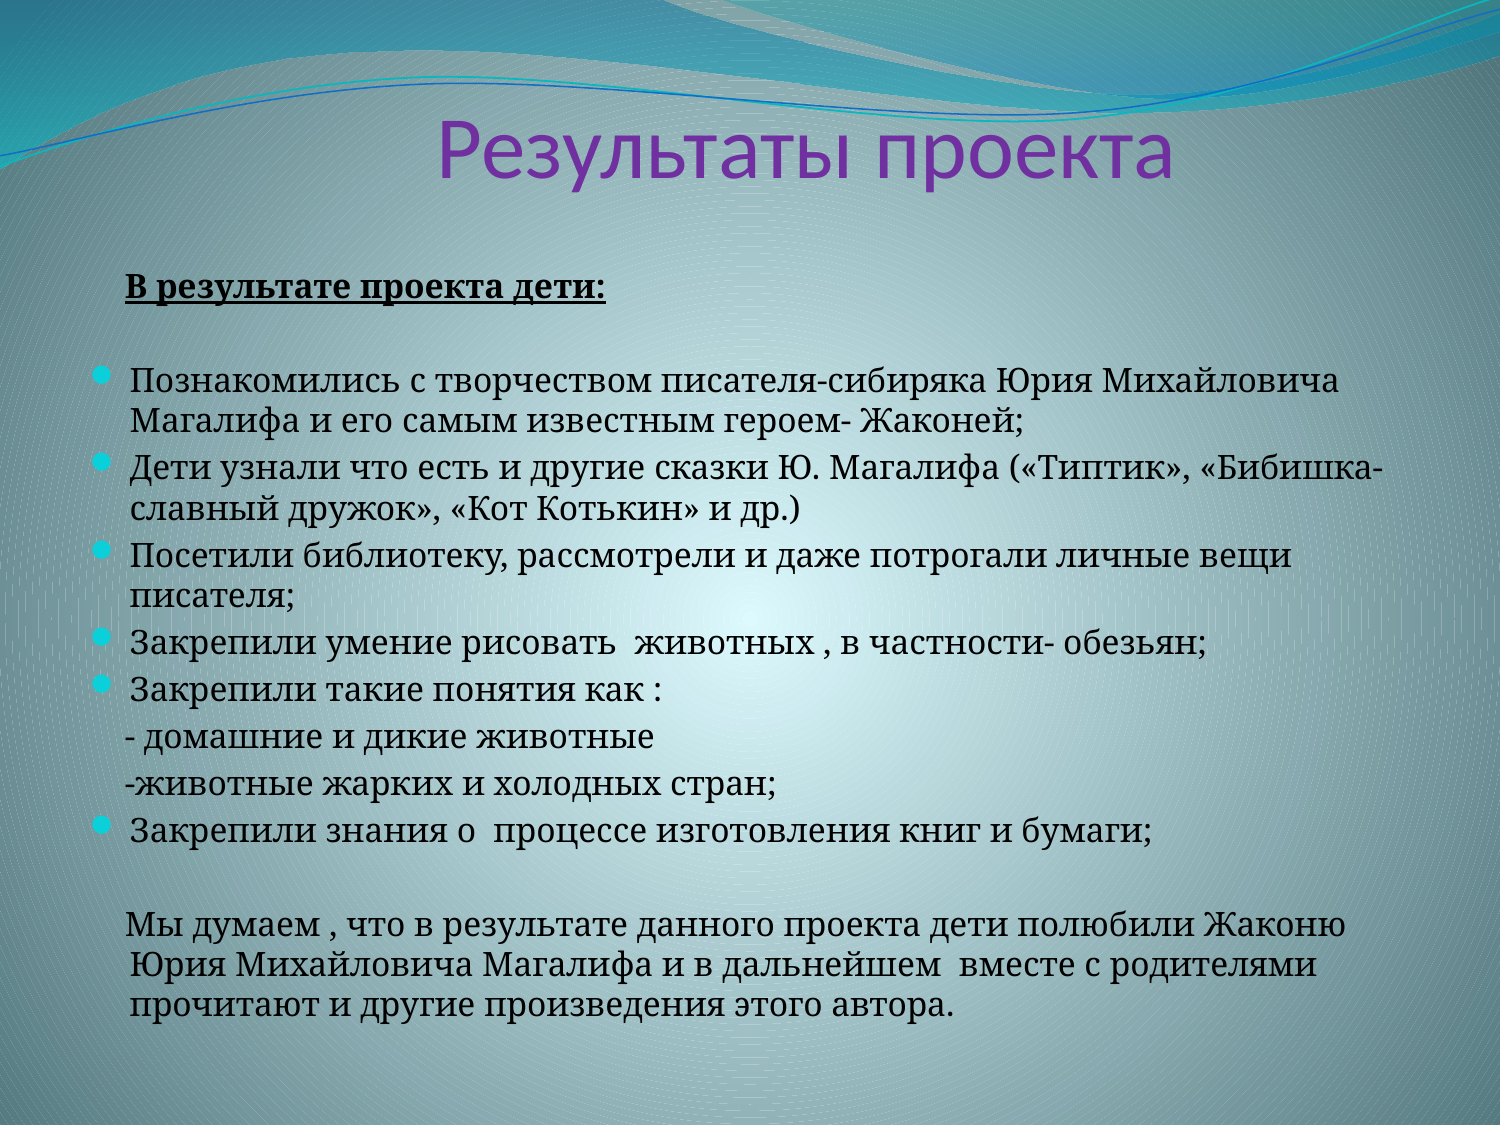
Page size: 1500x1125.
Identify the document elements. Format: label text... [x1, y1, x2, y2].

list В результате проекта дети: Познакомились с творчеством писателя-сибиряка Юрия Михайловича Магалифа и его самым известным героем- Жаконей; Дети узнали что есть и другие сказки Ю. Магалифа («Типтик», «Бибишка- славный дружок», «Кот Котькин» и др.) Посетили библиотеку, рассмотрели и даже потрогали личные вещи писателя; Закрепили умение рисовать животных , в частности- обезьян; Закрепили такие понятия как : - домашние и дикие животные -животные жарких и холодных стран; Закрепили знания о процессе изготовления книг и бумаги; Мы думаем , что в результате данного проекта дети полюбили Жаконю Юрия Михайловича Магалифа и в дальнейшем вместе с родителями прочитают и другие произведения этого автора. [75, 257, 1425, 1038]
title Результаты проекта [75, 70, 1425, 200]
